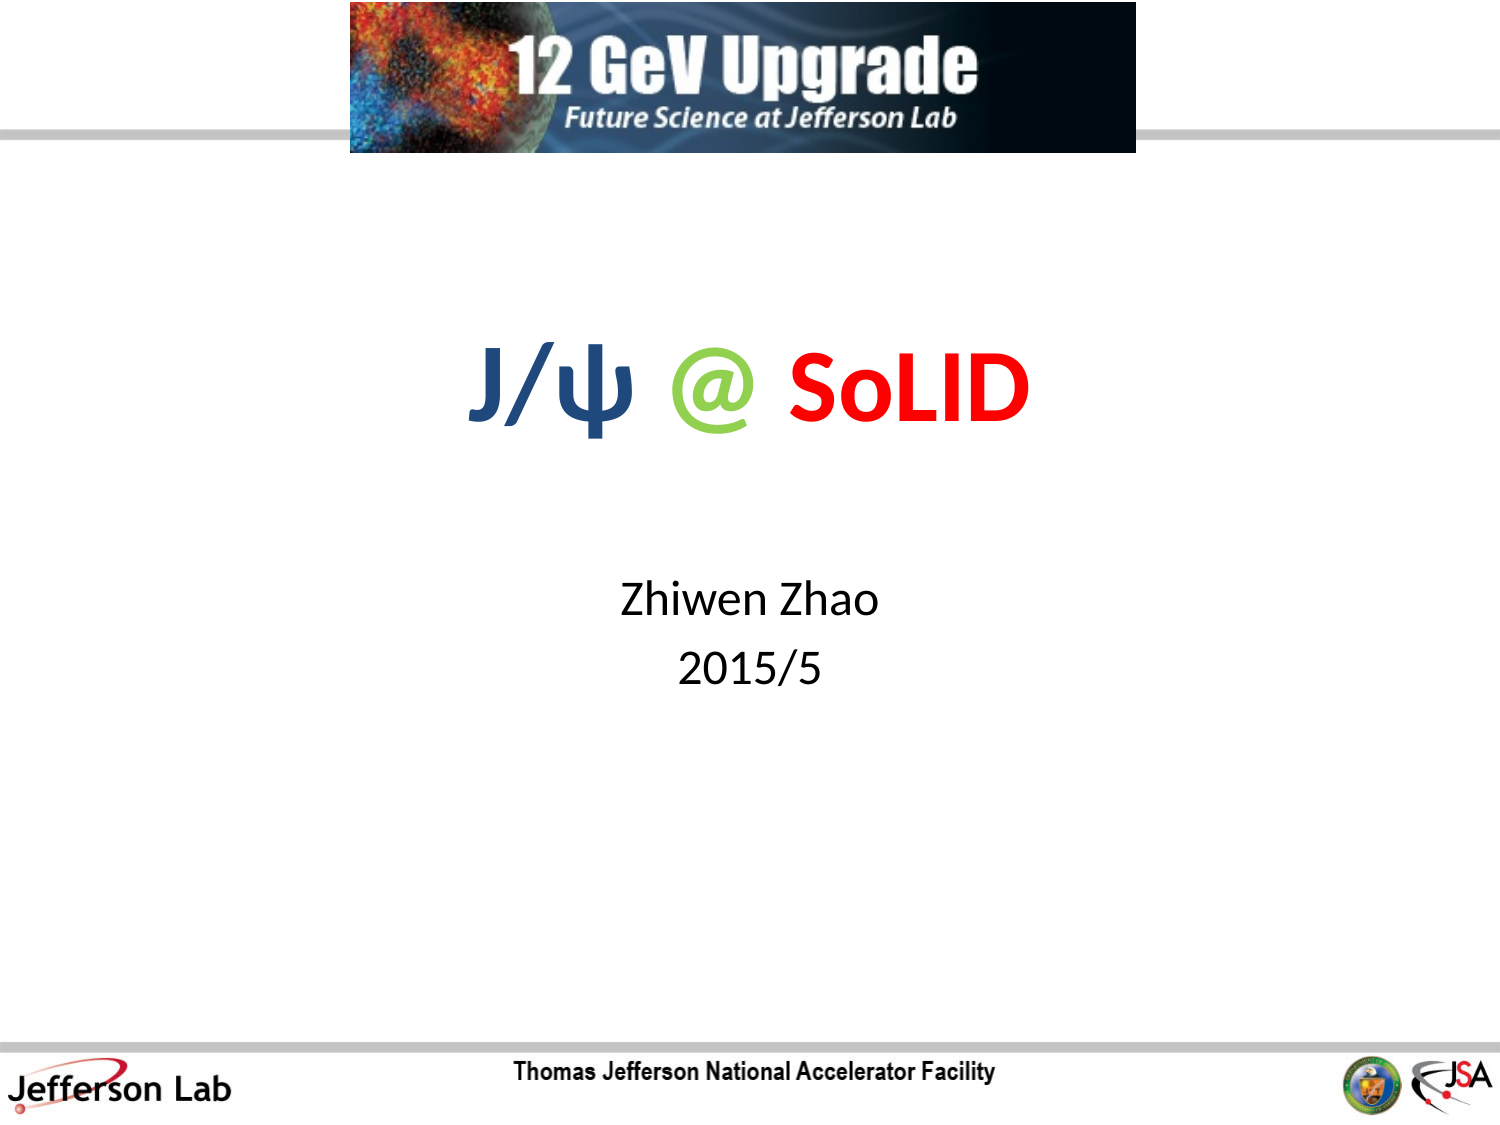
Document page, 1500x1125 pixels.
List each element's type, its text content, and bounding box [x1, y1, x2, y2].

subtitle Zhiwen Zhao 2015/5 [224, 487, 1276, 988]
picture [0, 0, 1500, 1125]
title J/ψ @ SoLID [49, 212, 1451, 542]
